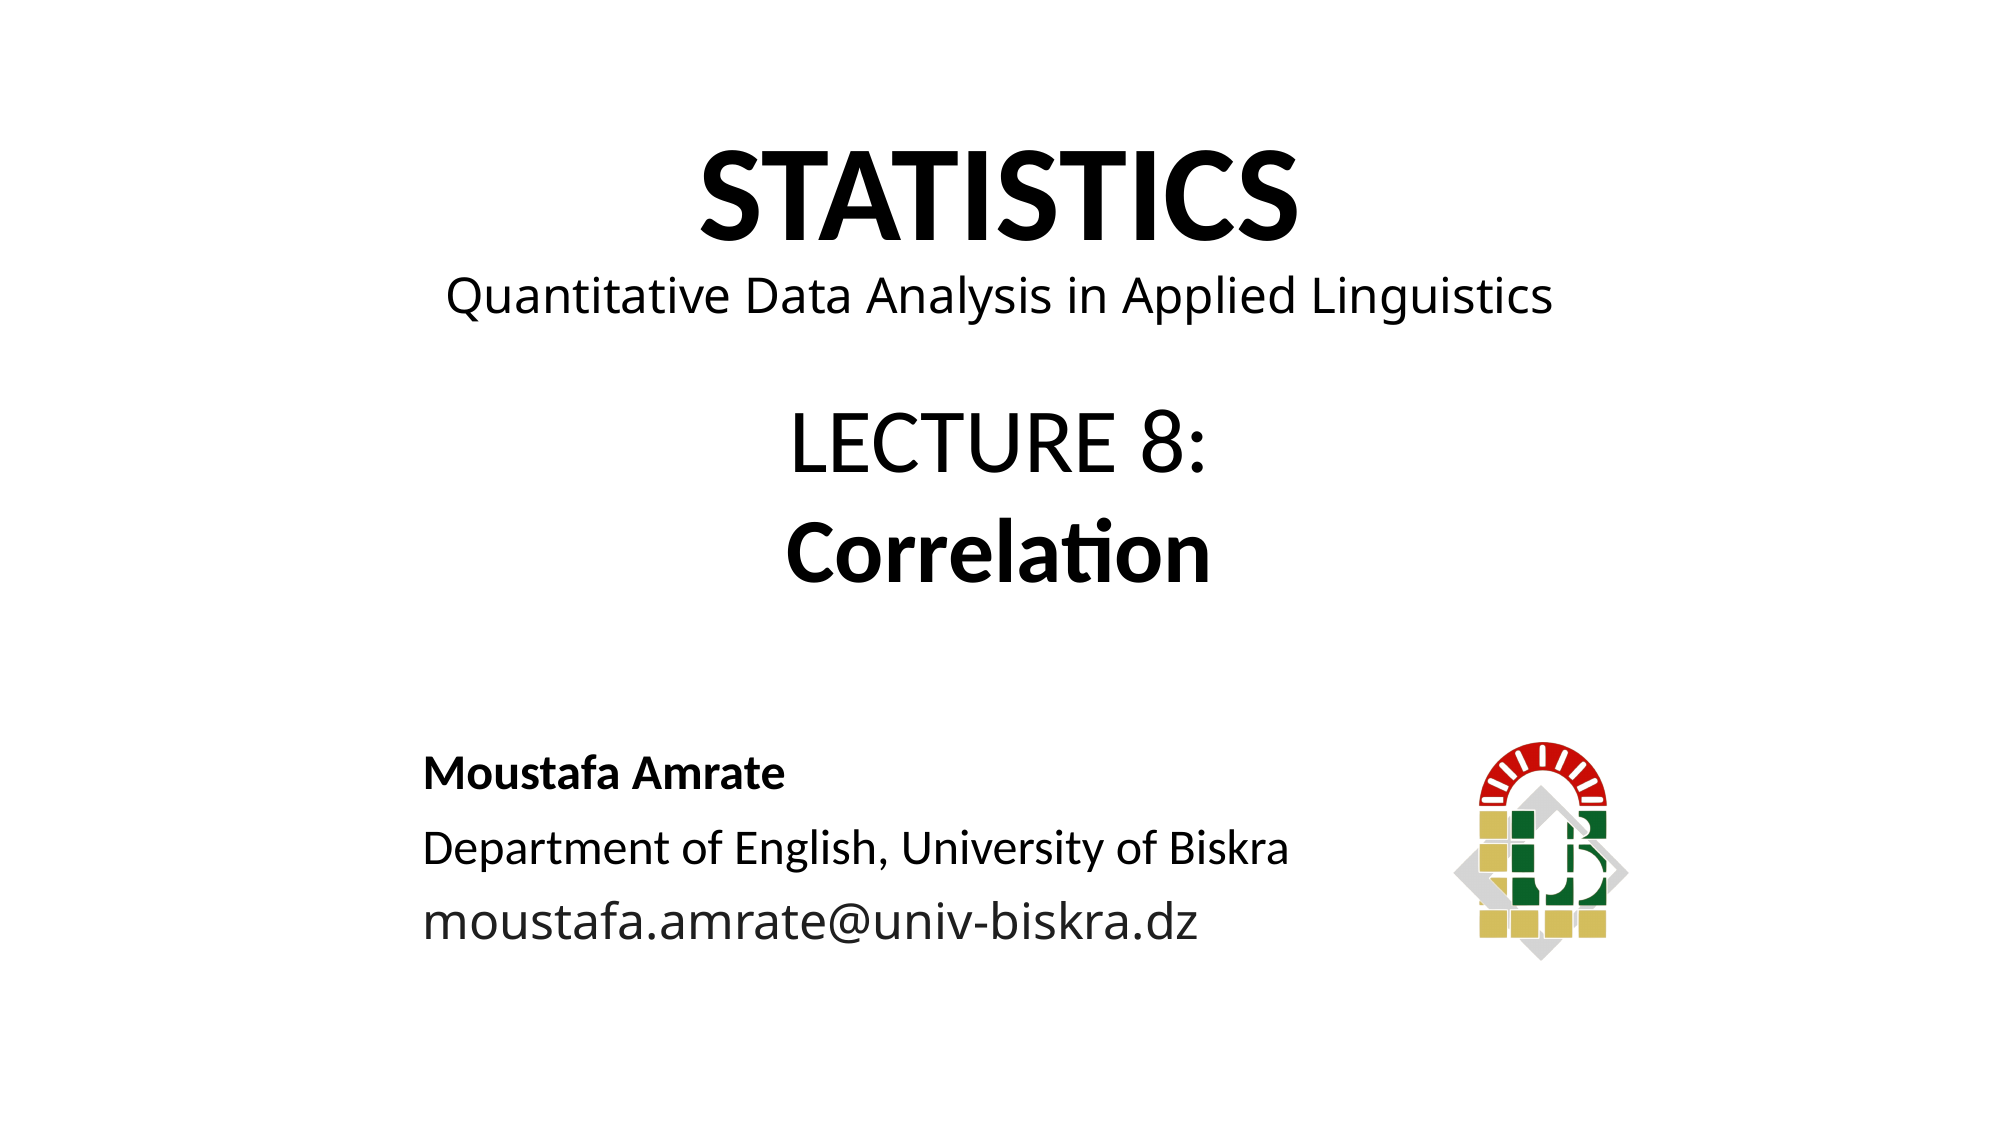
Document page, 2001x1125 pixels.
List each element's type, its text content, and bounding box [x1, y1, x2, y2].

title STATISTICS Quantitative Data Analysis in Applied Linguistics [249, 113, 1750, 332]
text_box LECTURE 8: Correlation [0, 372, 2000, 608]
subtitle Moustafa Amrate Department of English, University of Biskra moustafa.amrate@univ-biskra.dz [407, 738, 1414, 1011]
picture [1453, 742, 1629, 961]
